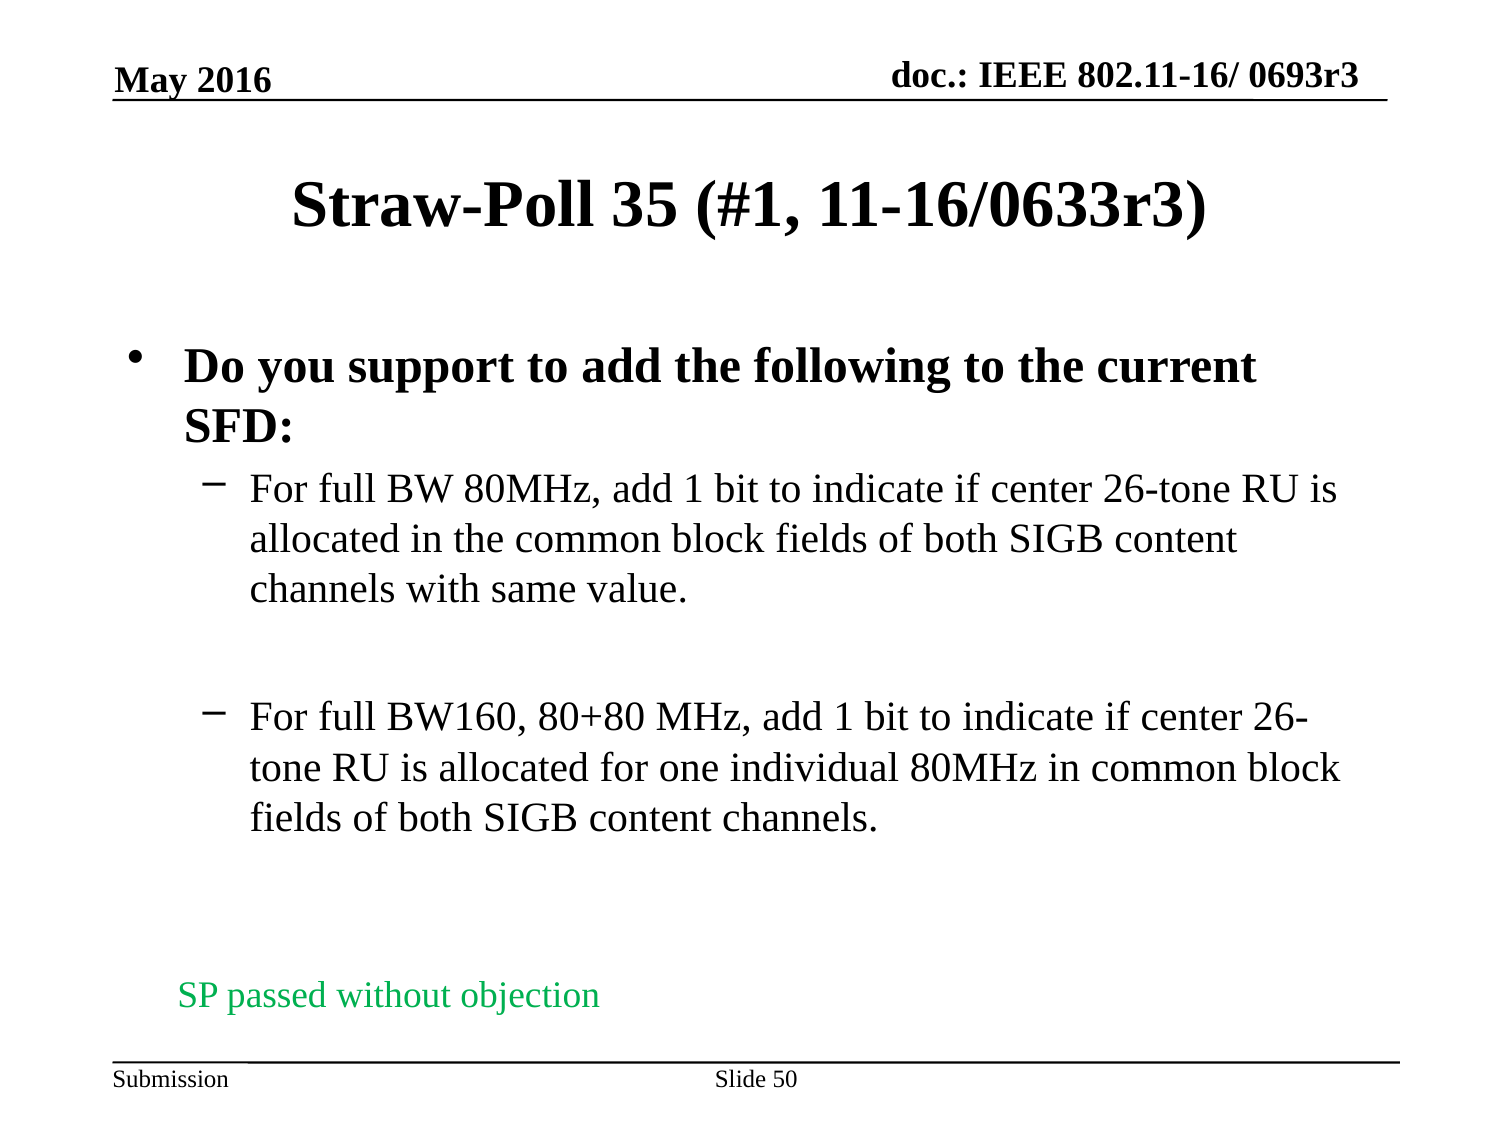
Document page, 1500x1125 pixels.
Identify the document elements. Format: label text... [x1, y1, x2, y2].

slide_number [114, 54, 274, 101]
slide_number Slide 50 [712, 1061, 800, 1093]
text_box SP passed without objection [162, 962, 725, 1023]
title Straw-Poll 35 (#1, 11-16/0633r3) [112, 112, 1388, 288]
list Do you support to add the following to the current SFD: For full BW 80MHz, add 1 bit to indicate if center 26-tone RU is allocated in the common block fields of both SIGB content channels with same value. For full BW160, 80+80 MHz, add 1 bit to indicate if center 26-tone RU is allocated for one individual 80MHz in common block fields of both SIGB content channels. [112, 324, 1388, 1000]
